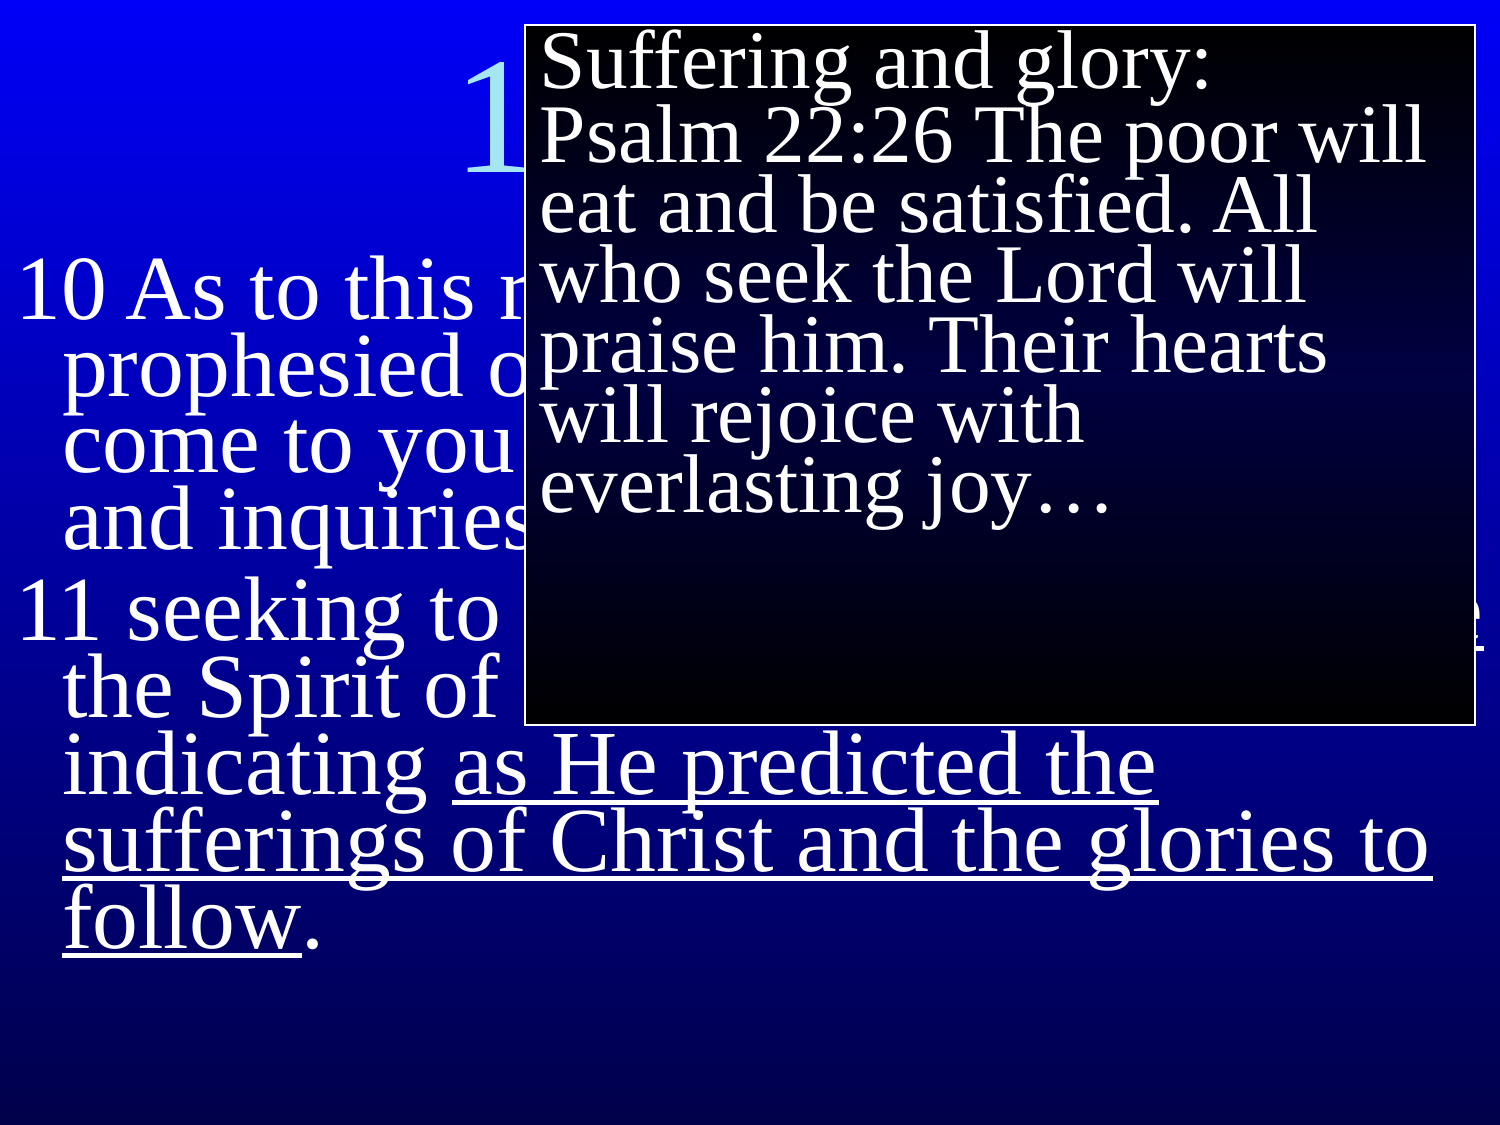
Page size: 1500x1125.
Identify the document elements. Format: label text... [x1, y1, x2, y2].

list 10 As to this rescue, the prophets who prophesied of the grace that would come to you made careful searches and inquiries, 11 seeking to know what person or time the Spirit of Christ within them was indicating as He predicted the sufferings of Christ and the glories to follow. [0, 249, 1500, 1051]
text_box Suffering and glory: Psalm 22:26 The poor will eat and be satisfied. All who seek the Lord will praise him. Their hearts will rejoice with everlasting joy… [525, 24, 1475, 725]
title 1 Peter 1 [0, 0, 1500, 249]
